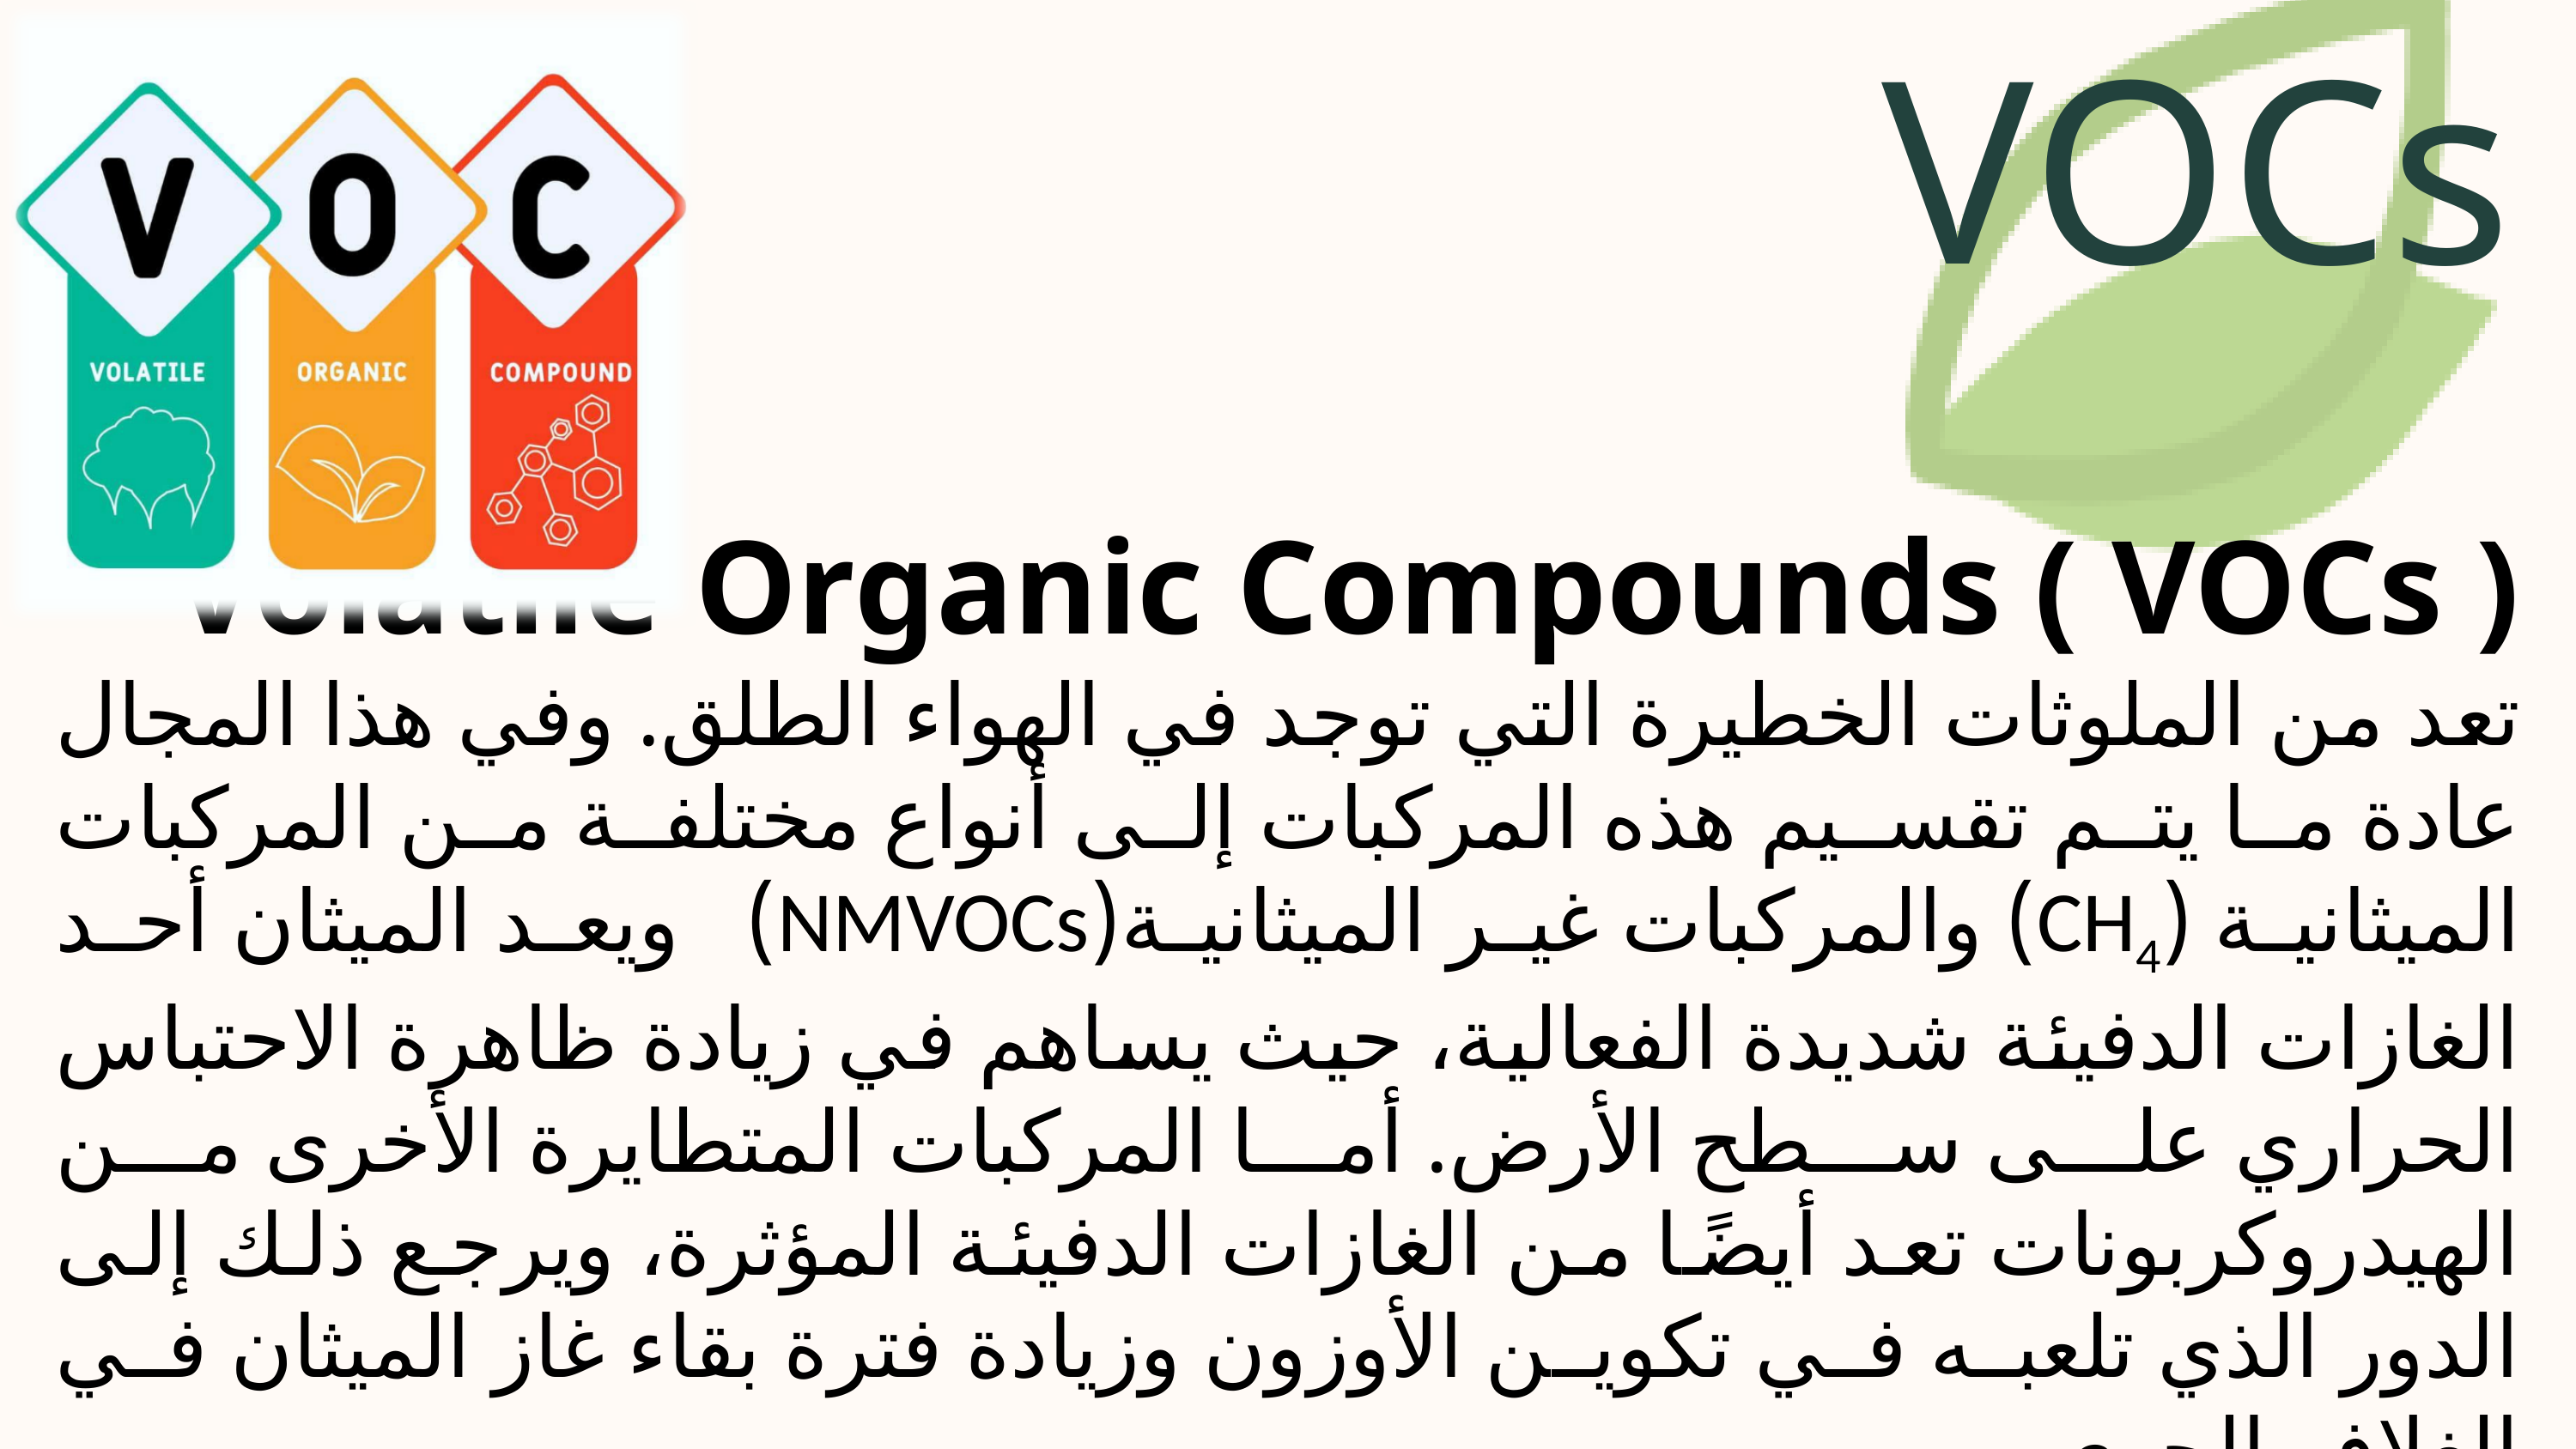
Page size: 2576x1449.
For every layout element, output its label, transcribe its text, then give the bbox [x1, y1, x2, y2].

picture [0, 0, 698, 628]
text_box [1905, 315, 2497, 499]
text_box VOCs [1320, 59, 2576, 315]
text_box [1905, 0, 2497, 59]
text_box Volatile Organic Compounds ( VOCs ) تعد من الملوثات الخطيرة التي توجد في الهواء الطلق. وفي هذا المجال عادة ما يتم تقسيم هذه المركبات إلى أنواع مختلفة من المركبات الميثانية (CH4) والمركبات غير الميثانية(NMVOCs) ويعد الميثان أحد الغازات الدفيئة شديدة الفعالية، حيث يساهم في زيادة ظاهرة الاحتباس الحراري على سطح الأرض. أما المركبات المتطايرة الأخرى من الهيدروكربونات تعد أيضًا من الغازات الدفيئة المؤثرة، ويرجع ذلك إلى الدور الذي تلعبه في تكوين الأوزون وزيادة فترة بقاء غاز الميثان في الغلاف الجوي. [43, 499, 2533, 1449]
